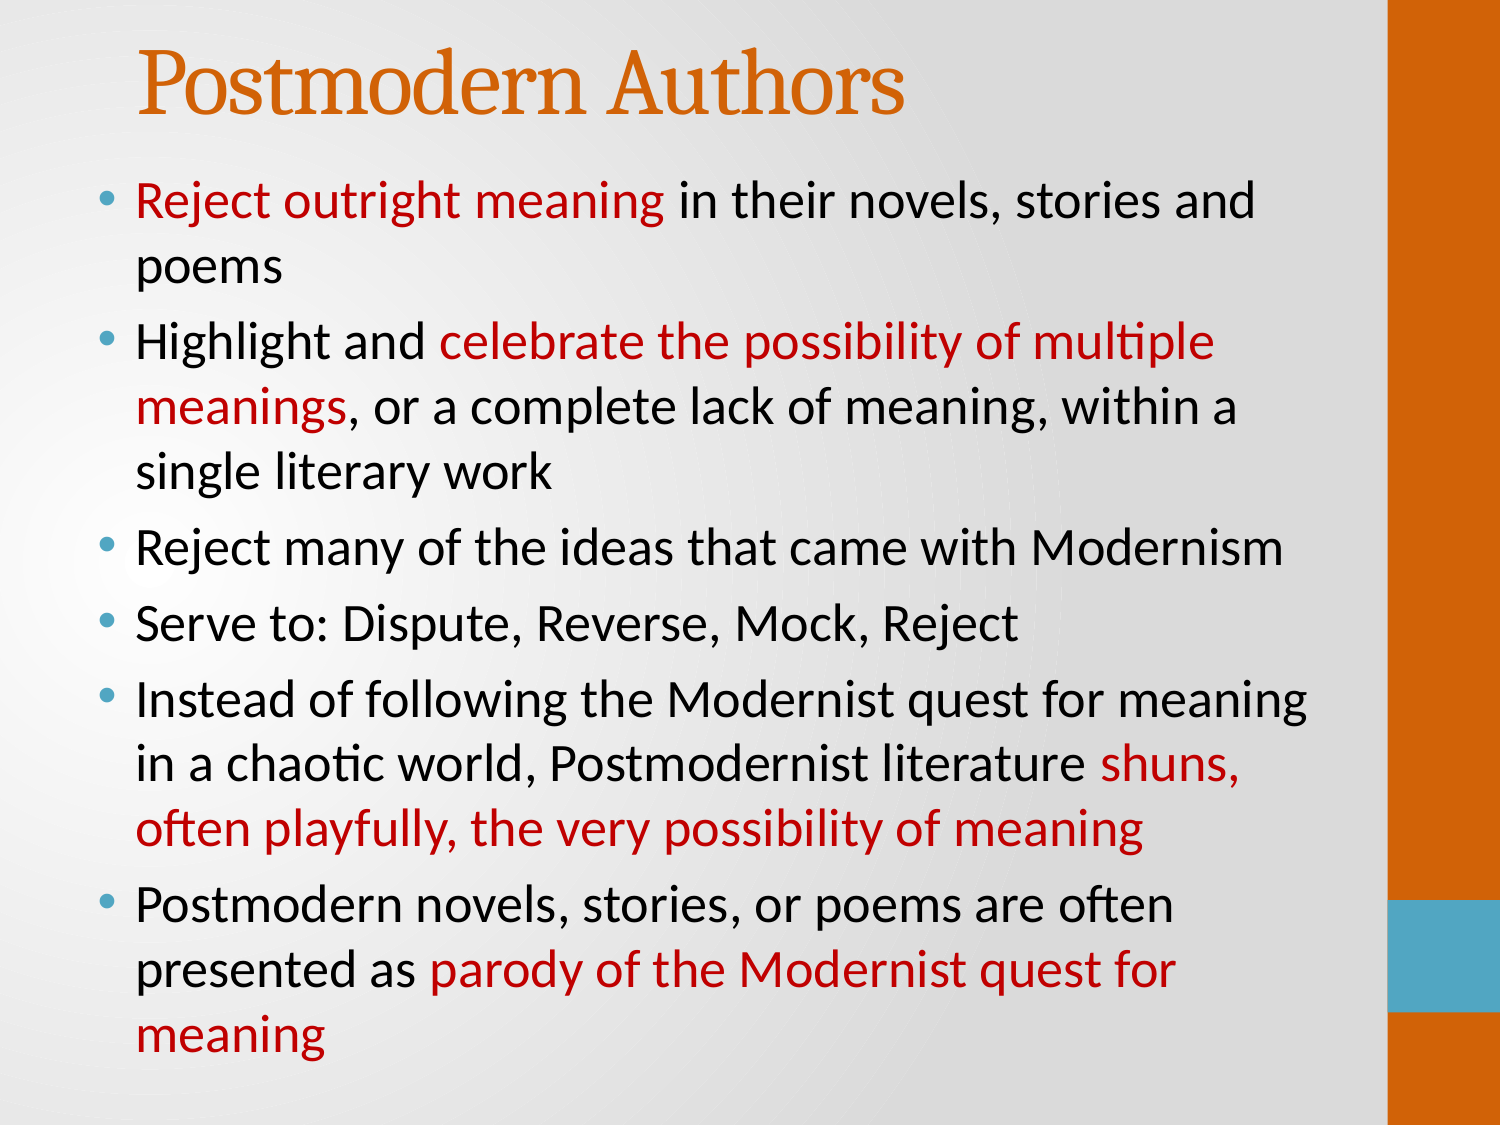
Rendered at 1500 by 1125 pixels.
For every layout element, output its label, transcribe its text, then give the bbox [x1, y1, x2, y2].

list Reject outright meaning in their novels, stories and poems Highlight and celebrate the possibility of multiple meanings, or a complete lack of meaning, within a single literary work Reject many of the ideas that came with Modernism Serve to: Dispute, Reverse, Mock, Reject Instead of following the Modernist quest for meaning in a chaotic world, Postmodernist literature shuns, often playfully, the very possibility of meaning Postmodern novels, stories, or poems are often presented as parody of the Modernist quest for meaning [63, 157, 1373, 969]
title Postmodern Authors [121, 36, 1399, 116]
